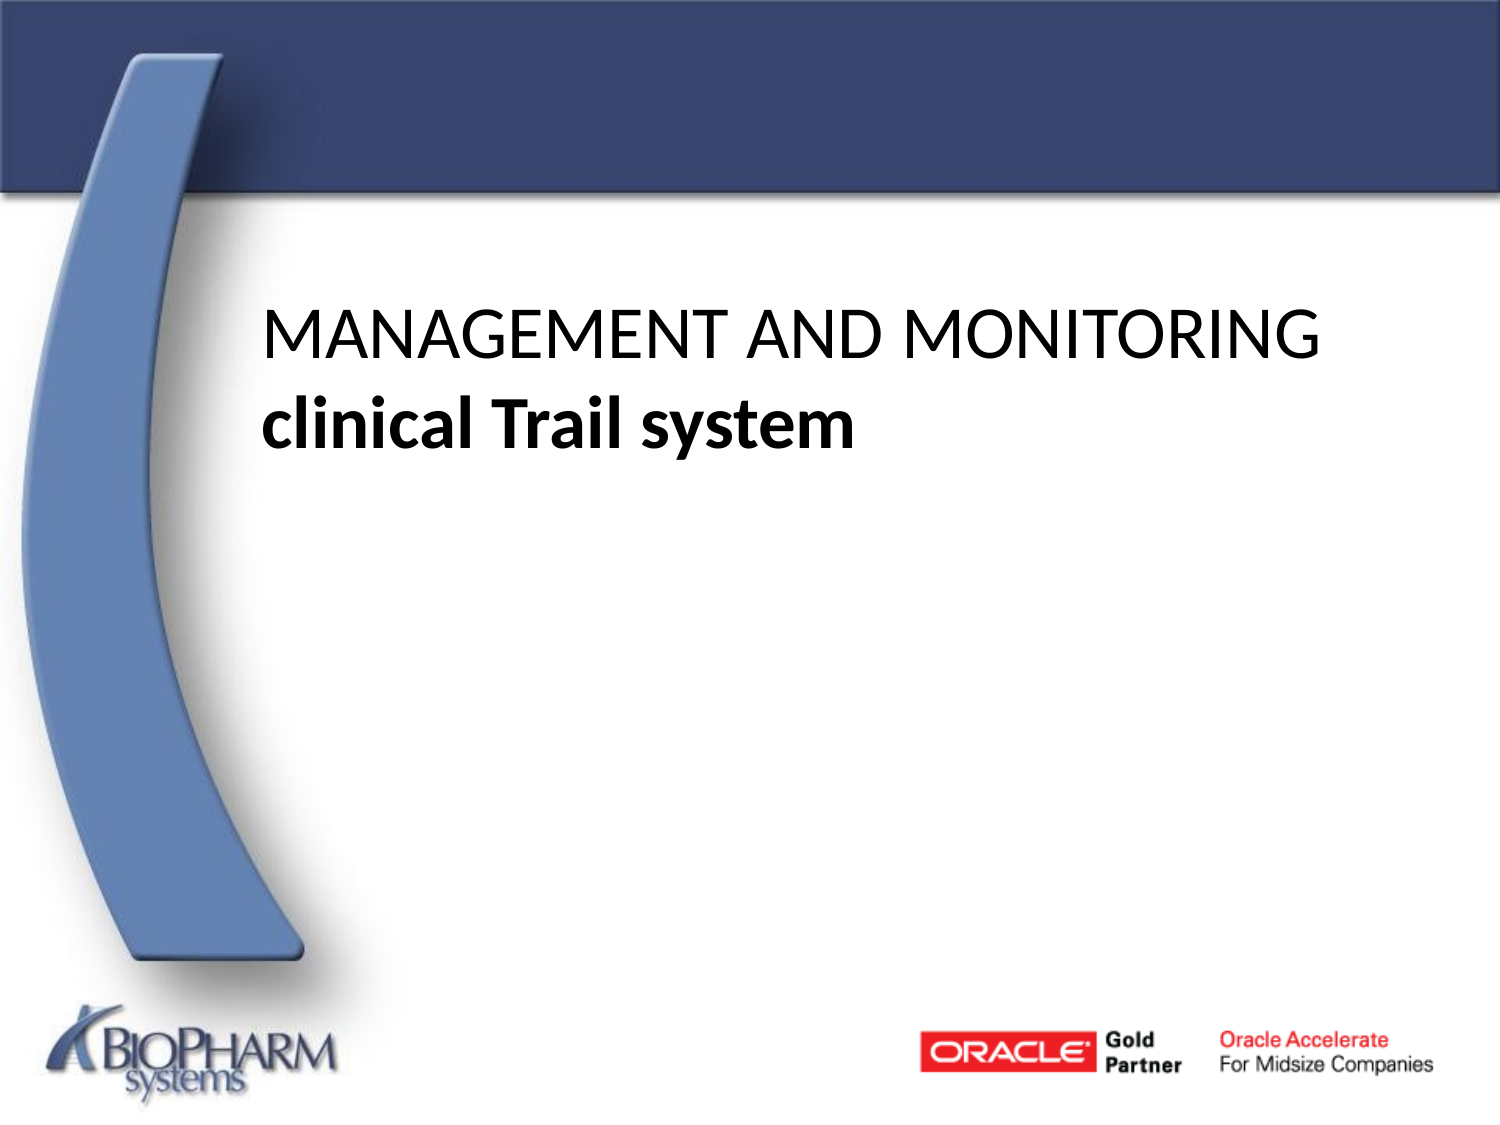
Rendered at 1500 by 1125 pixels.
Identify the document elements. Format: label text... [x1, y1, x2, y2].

list MANAGEMENT AND MONITORING clinical Trail system [261, 239, 1428, 467]
picture [0, 0, 1500, 1113]
